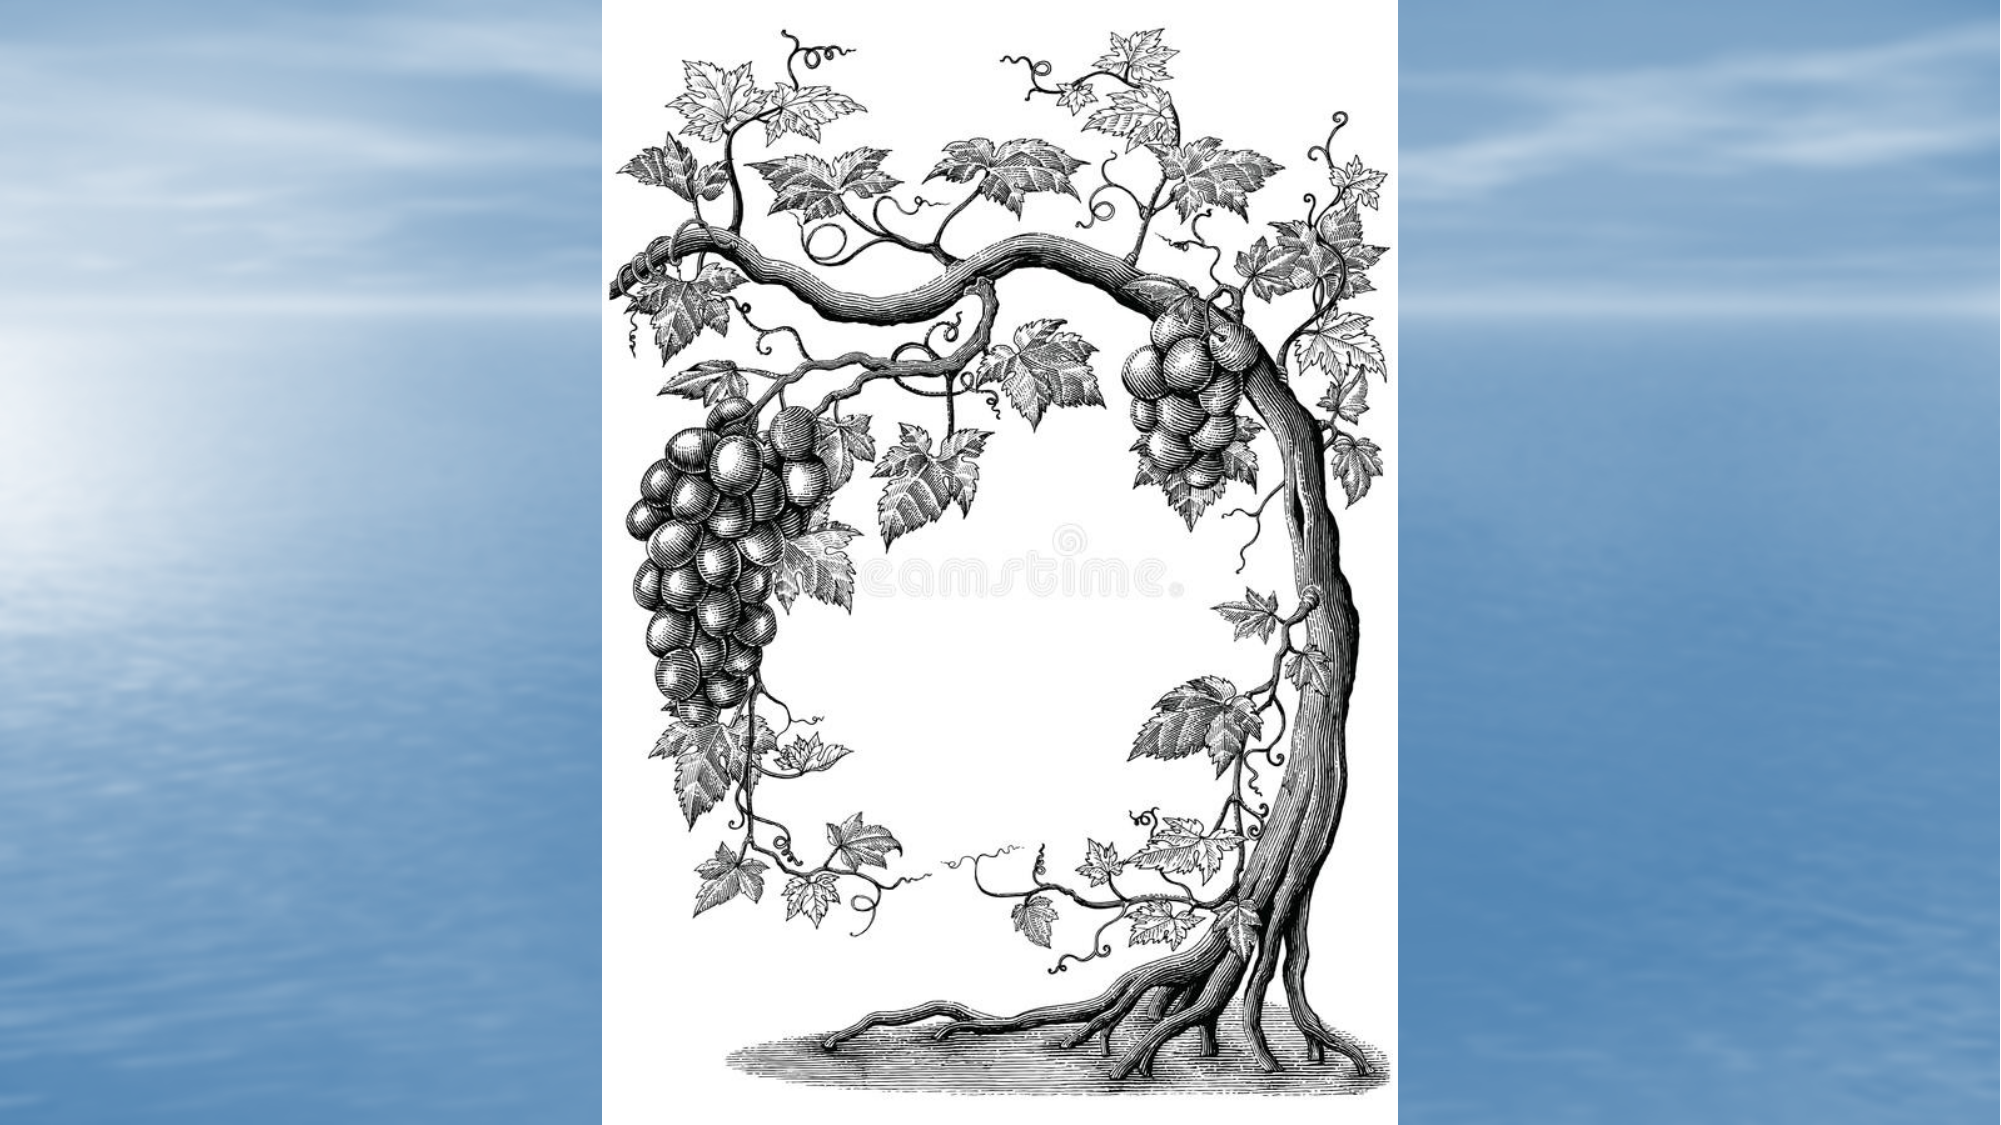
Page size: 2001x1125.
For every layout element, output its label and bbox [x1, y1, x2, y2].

list [602, 0, 1398, 1125]
